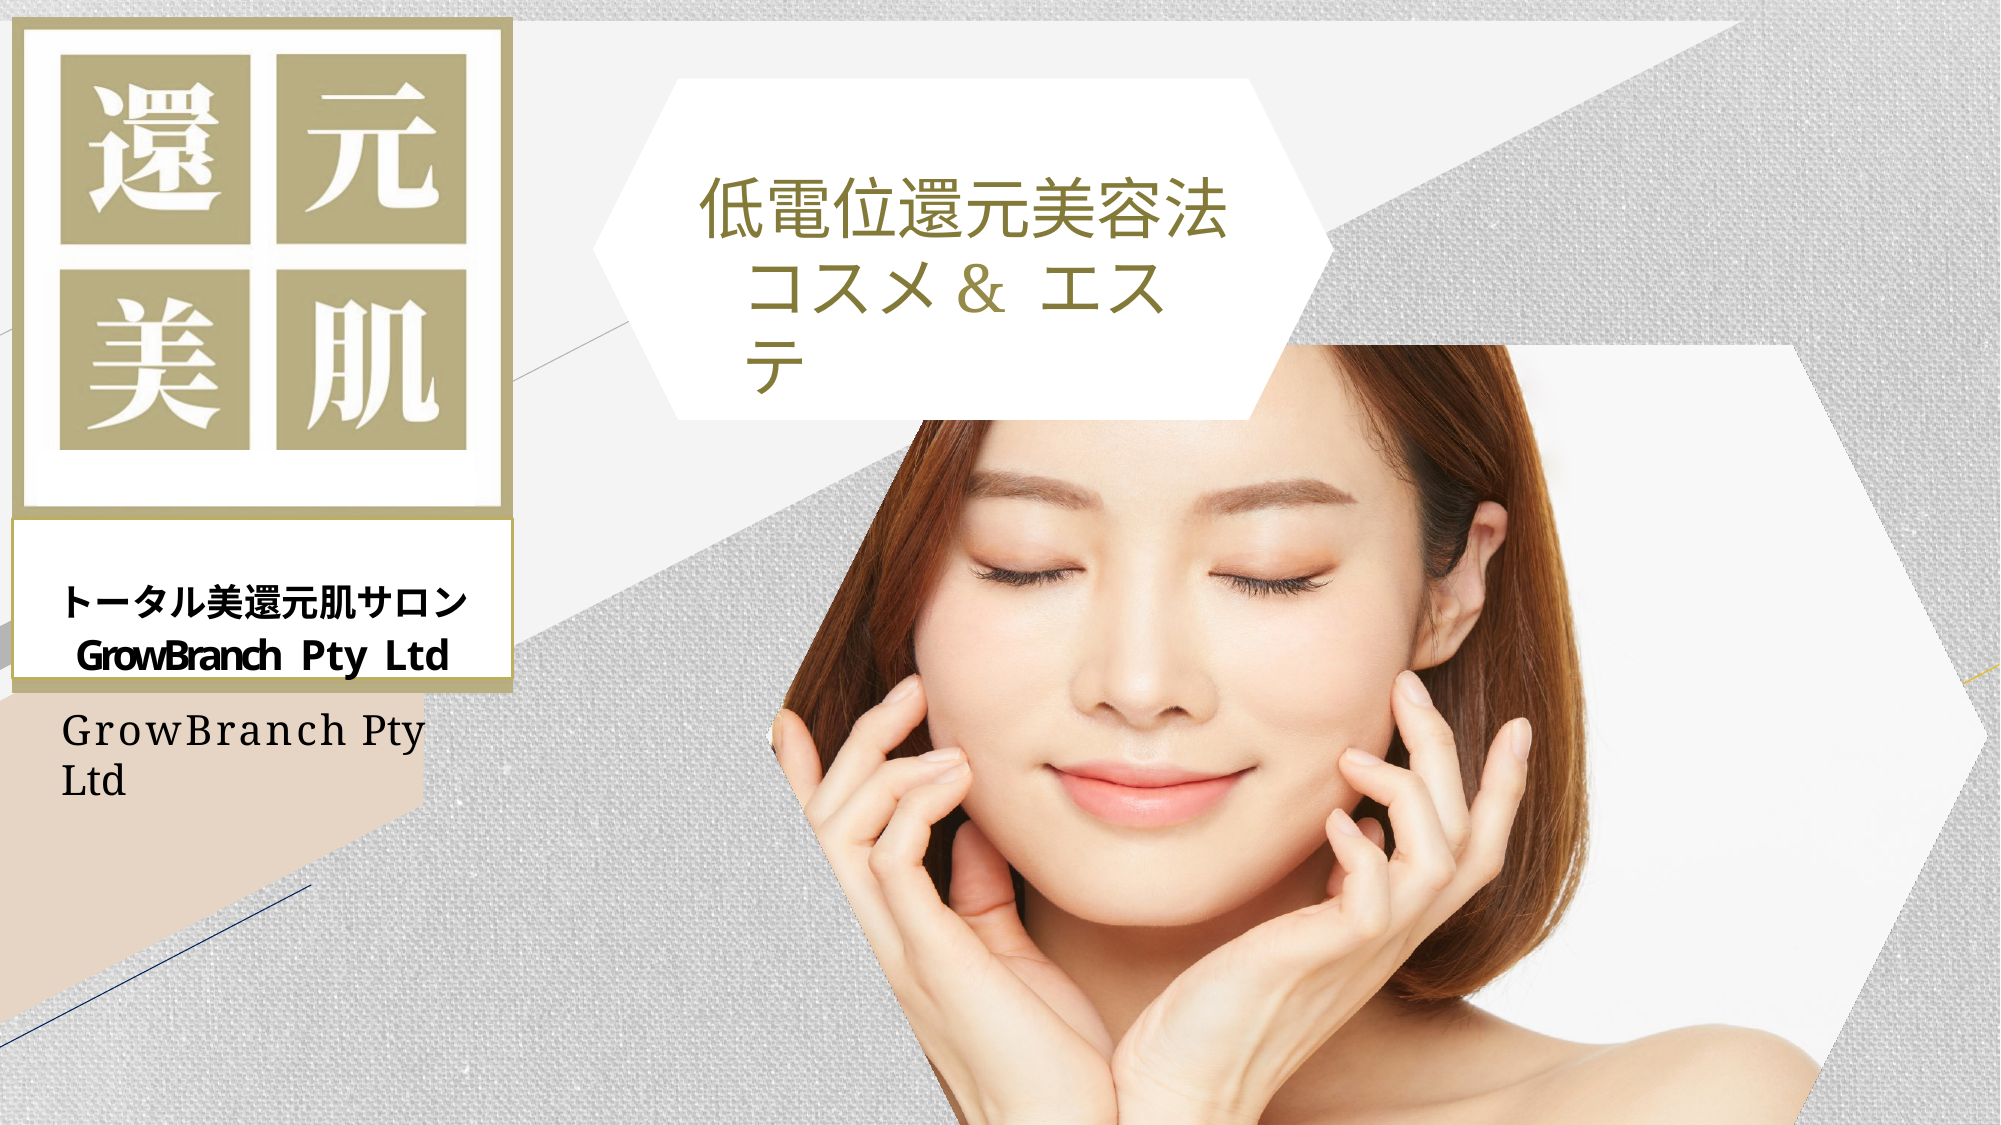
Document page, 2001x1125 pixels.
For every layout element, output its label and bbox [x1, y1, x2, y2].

text_box [0, 0, 2000, 1125]
picture [12, 17, 513, 693]
text_box [592, 78, 1988, 1125]
